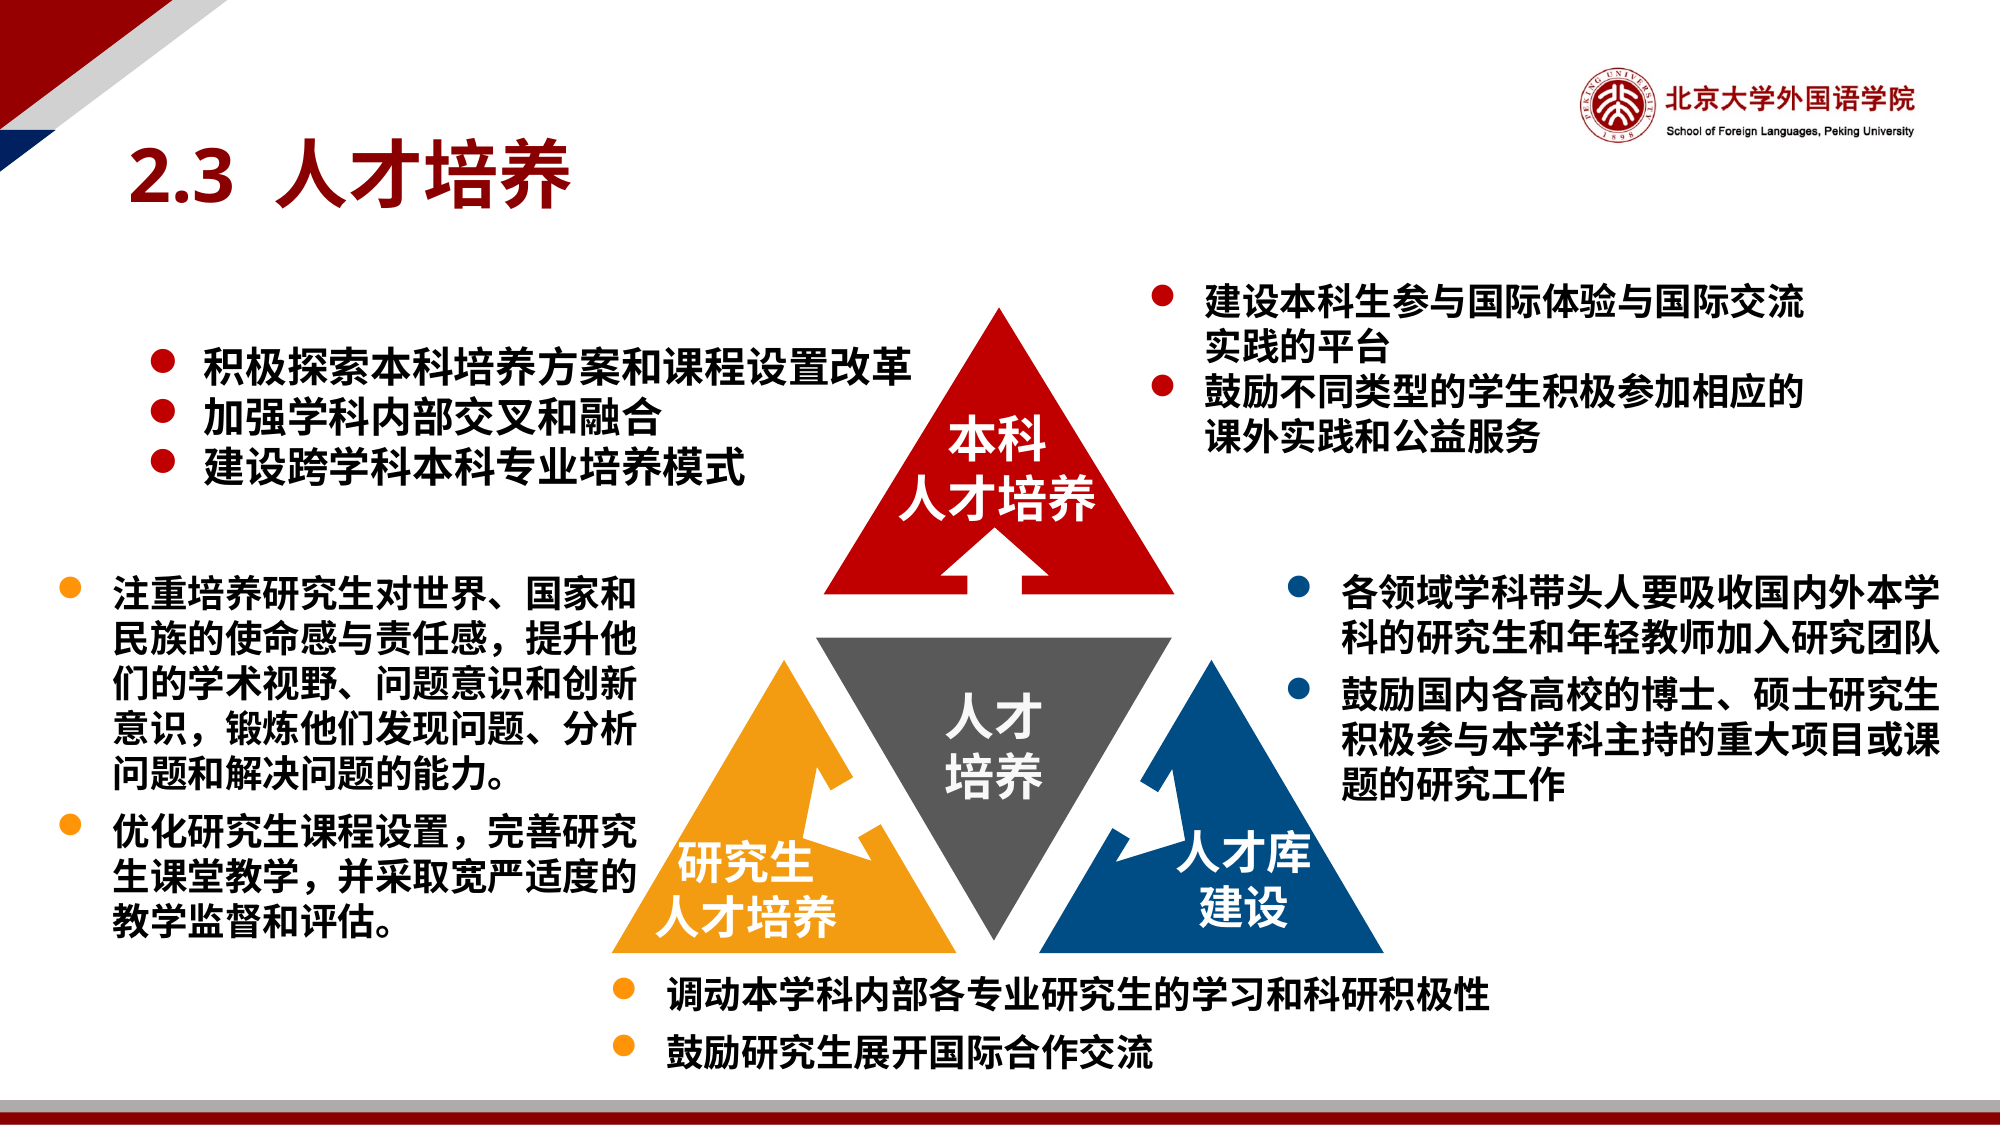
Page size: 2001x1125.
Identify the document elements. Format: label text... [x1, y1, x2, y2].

text_box 注重培养研究生对世界、国家和民族的使命感与责任感，提升他们的学术视野、问题意识和创新意识，锻炼他们发现问题、分析问题和解决问题的能力。 优化研究生课程设置，完善研究生课堂教学，并采取宽严适度的教学监督和评估。 [41, 562, 660, 950]
text_box 调动本学科内部各专业研究生的学习和科研积极性 鼓励研究生展开国际合作交流 [595, 963, 1595, 1082]
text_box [1039, 659, 1384, 954]
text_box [815, 637, 1172, 941]
text_box 各领域学科带头人要吸收国内外本学科的研究生和年轻教师加入研究团队 鼓励国内各高校的博士、硕士研究生积极参与本学科主持的重大项目或课题的研究工作 [1269, 561, 1978, 814]
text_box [0, 1099, 2000, 1125]
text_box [611, 659, 957, 954]
text_box 积极探索本科培养方案和课程设置改革 加强学科内部交叉和融合 建设跨学科本科专业培养模式 [132, 333, 823, 499]
text_box 建设本科生参与国际体验与国际交流实践的平台 鼓励不同类型的学生积极参加相应的课外实践和公益服务 [1133, 271, 1842, 466]
picture [1573, 64, 1922, 149]
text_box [0, 0, 228, 172]
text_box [823, 307, 1175, 595]
text_box 2.3 人才培养 [113, 74, 1130, 225]
